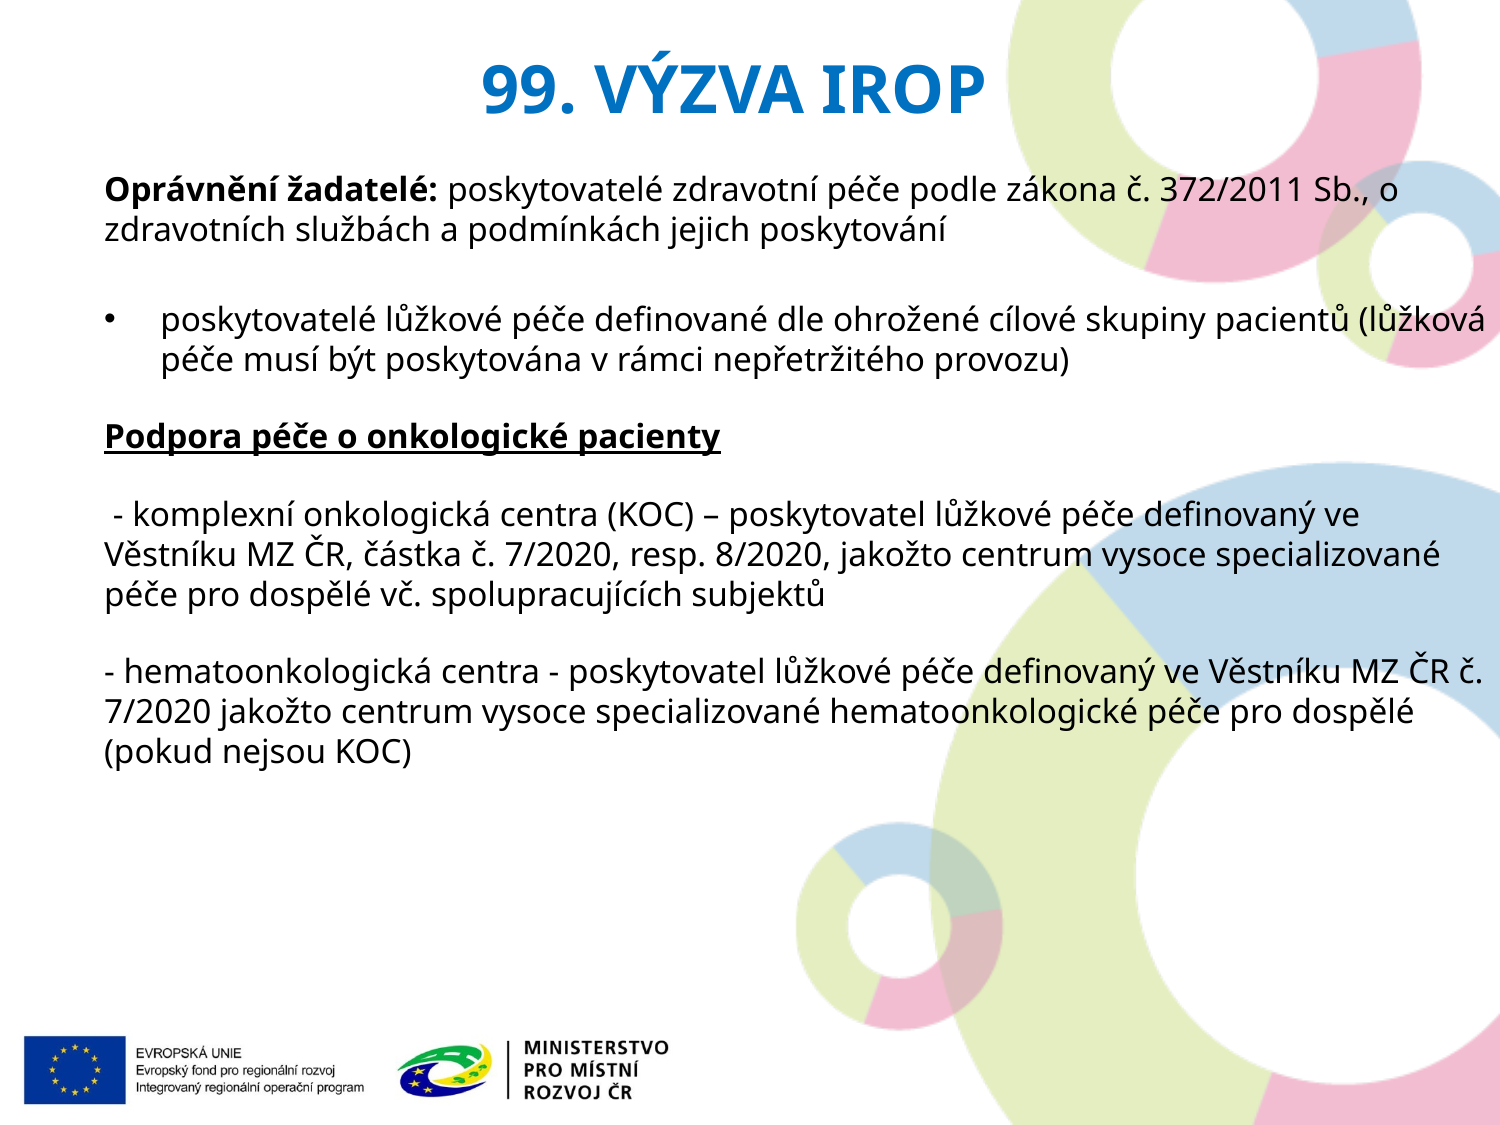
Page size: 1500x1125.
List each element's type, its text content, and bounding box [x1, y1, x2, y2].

picture [0, 1012, 691, 1125]
list Oprávnění žadatelé: poskytovatelé zdravotní péče podle zákona č. 372/2011 Sb., o zdravotních službách a podmínkách jejich poskytování poskytovatelé lůžkové péče definované dle ohrožené cílové skupiny pacientů (lůžková péče musí být poskytována v rámci nepřetržitého provozu) Podpora péče o onkologické pacienty - komplexní onkologická centra (KOC) – poskytovatel lůžkové péče definovaný ve Věstníku MZ ČR, částka č. 7/2020, resp. 8/2020, jakožto centrum vysoce specializované péče pro dospělé vč. spolupracujících subjektů - hematoonkologická centra - poskytovatel lůžkové péče definovaný ve Věstníku MZ ČR č. 7/2020 jakožto centrum vysoce specializované hematoonkologické péče pro dospělé (pokud nejsou KOC) [23, 160, 1500, 1013]
text_box 99. Výzva IROP [59, 39, 1410, 161]
